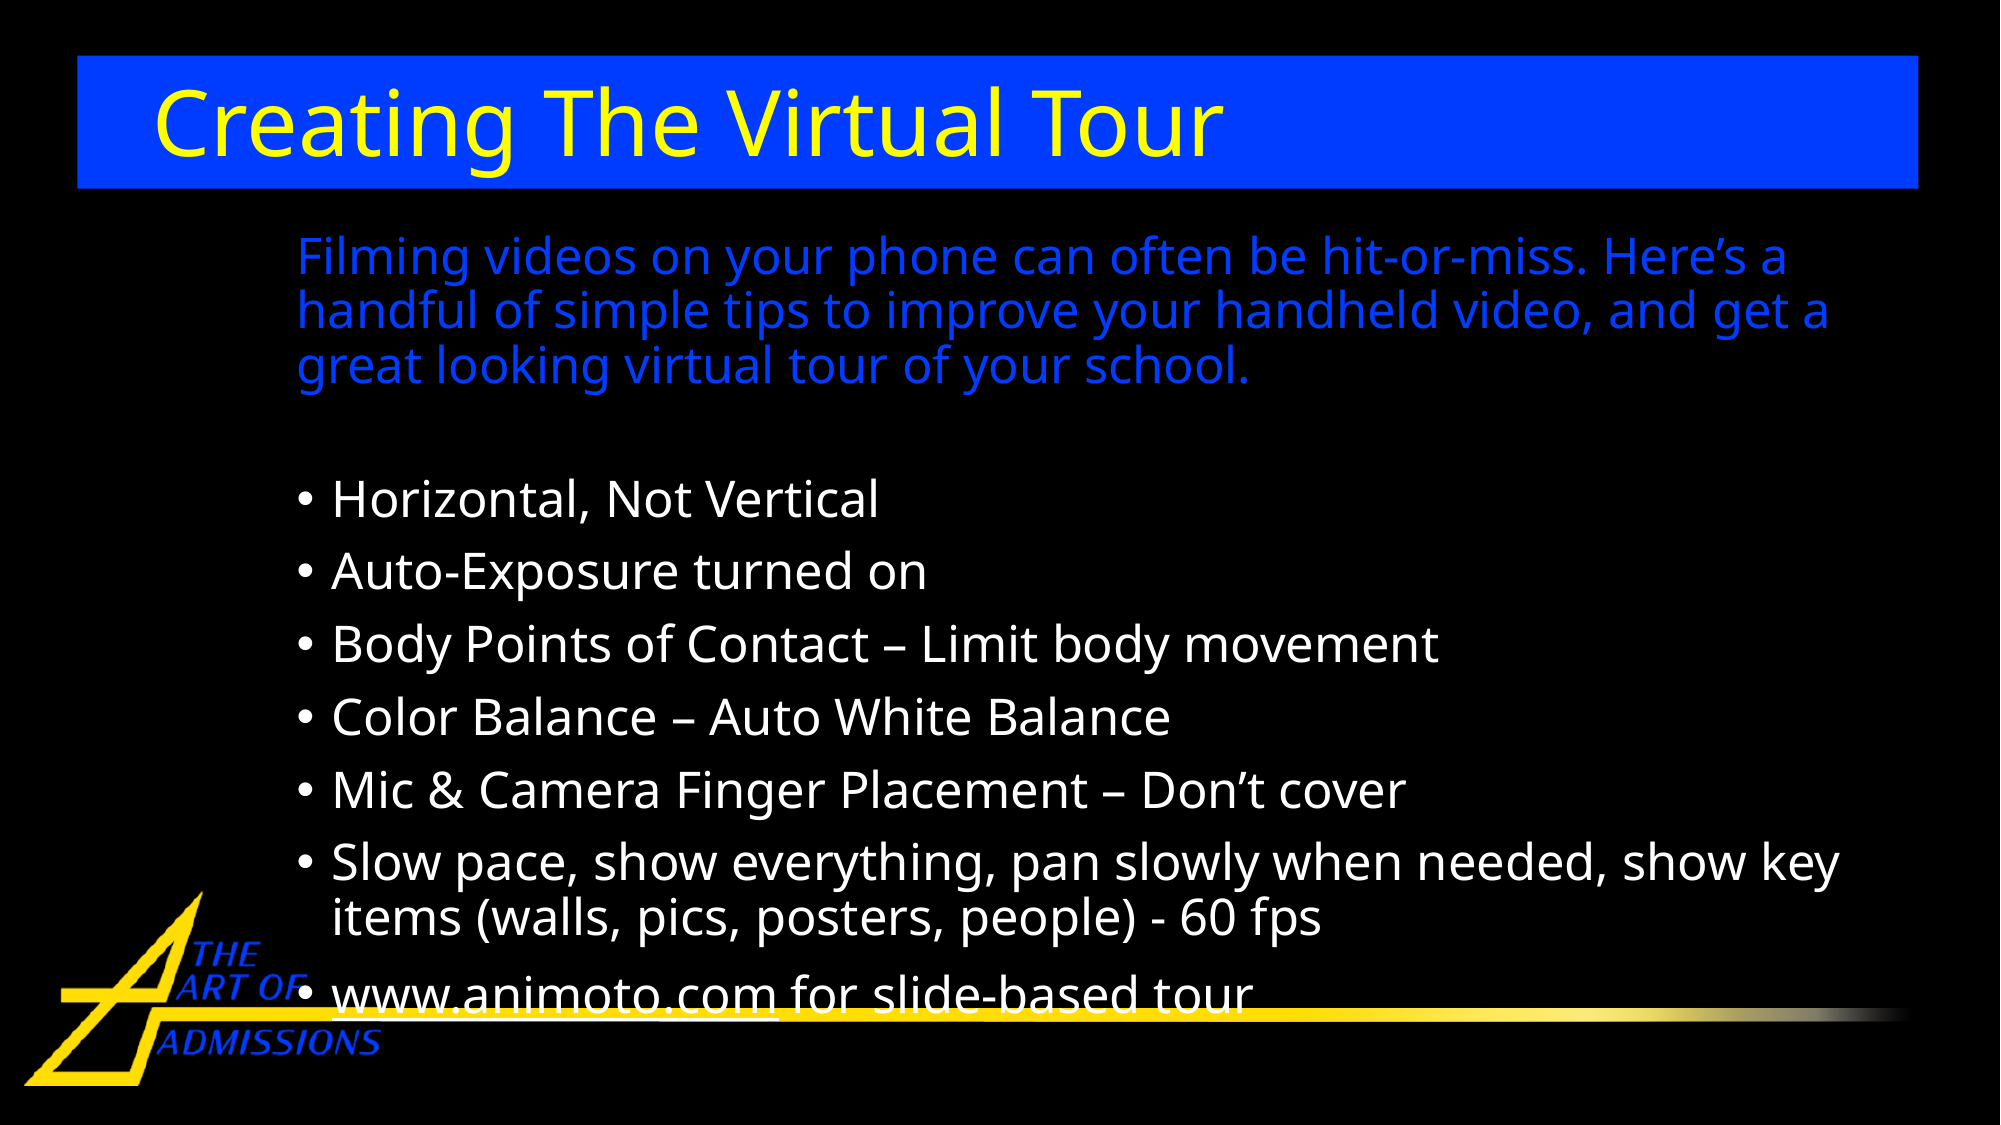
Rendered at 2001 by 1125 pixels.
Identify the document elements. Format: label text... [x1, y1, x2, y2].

picture [24, 624, 1934, 1125]
text_box [1863, 55, 1919, 190]
list Filming videos on your phone can often be hit-or-miss. Here’s a handful of simple tips to improve your handheld video, and get a great looking virtual tour of your school. Horizontal, Not Vertical Auto-Exposure turned on Body Points of Contact – Limit body movement Color Balance – Auto White Balance Mic & Camera Finger Placement – Don’t cover Slow pace, show everything, pan slowly when needed, show key items (walls, pics, posters, people) - 60 fps www.animoto.com for slide-based tour [281, 223, 1919, 1037]
title Creating The Virtual Tour [137, 17, 1863, 236]
text_box [76, 55, 137, 190]
